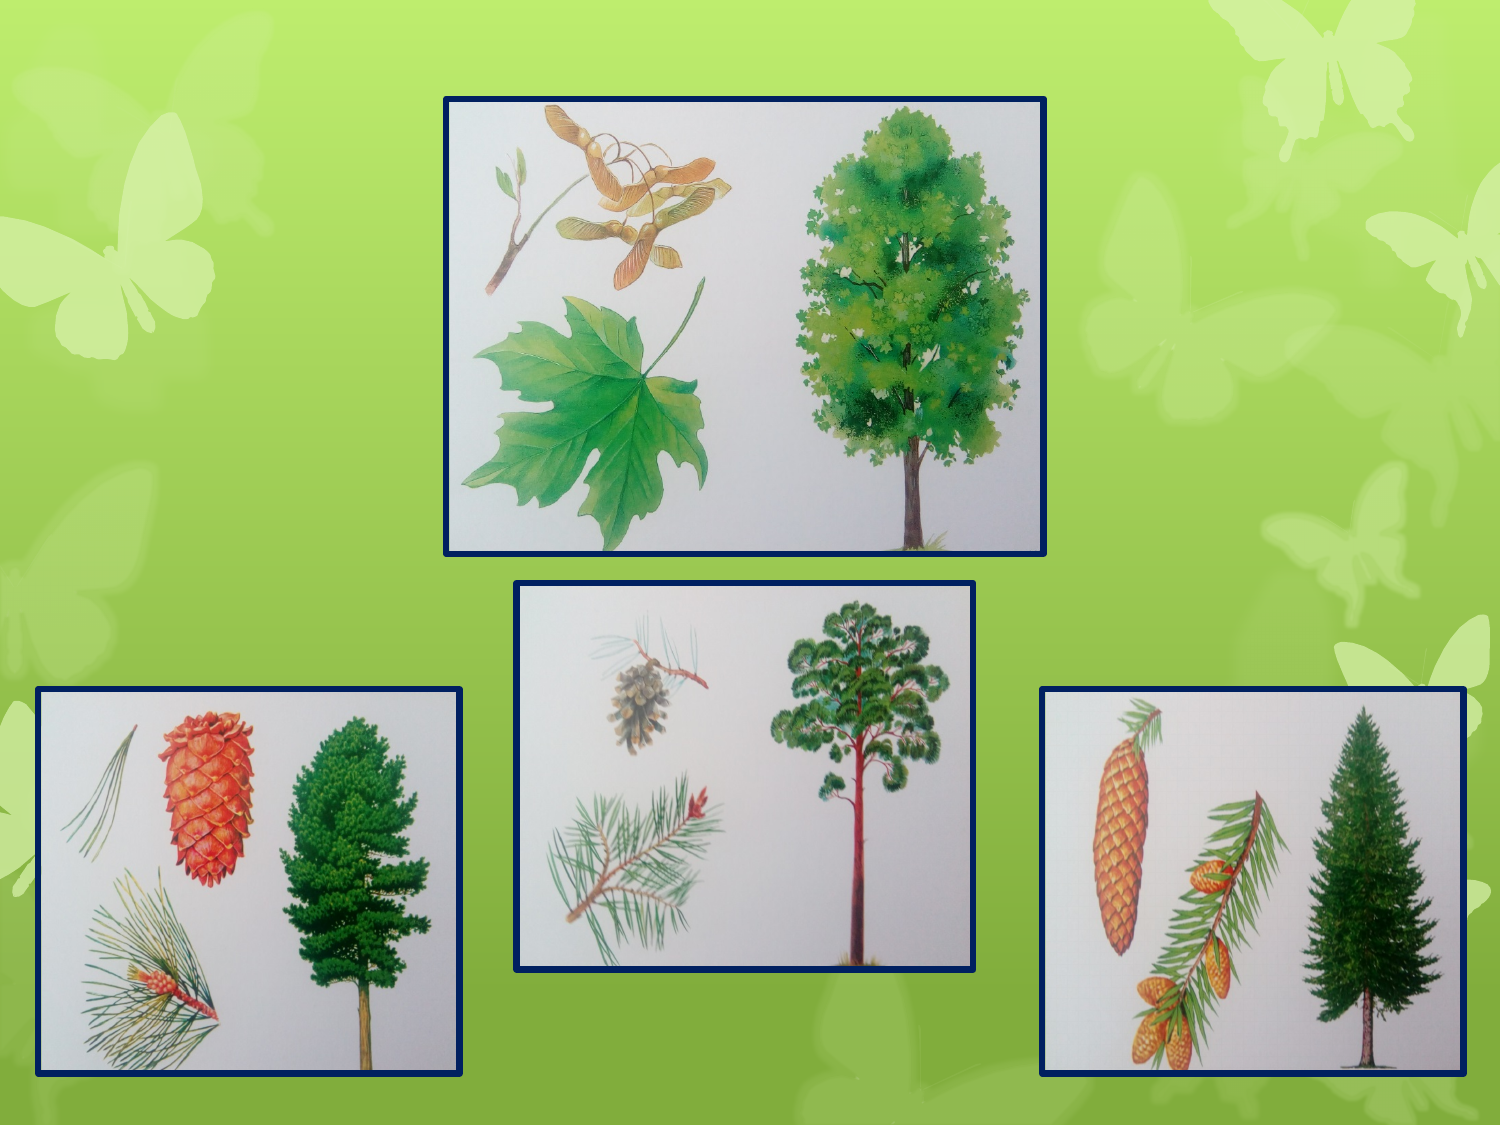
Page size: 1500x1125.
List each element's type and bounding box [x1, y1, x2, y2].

picture [1044, 691, 1461, 1071]
picture [448, 101, 1041, 552]
picture [519, 585, 971, 967]
picture [40, 691, 457, 1071]
